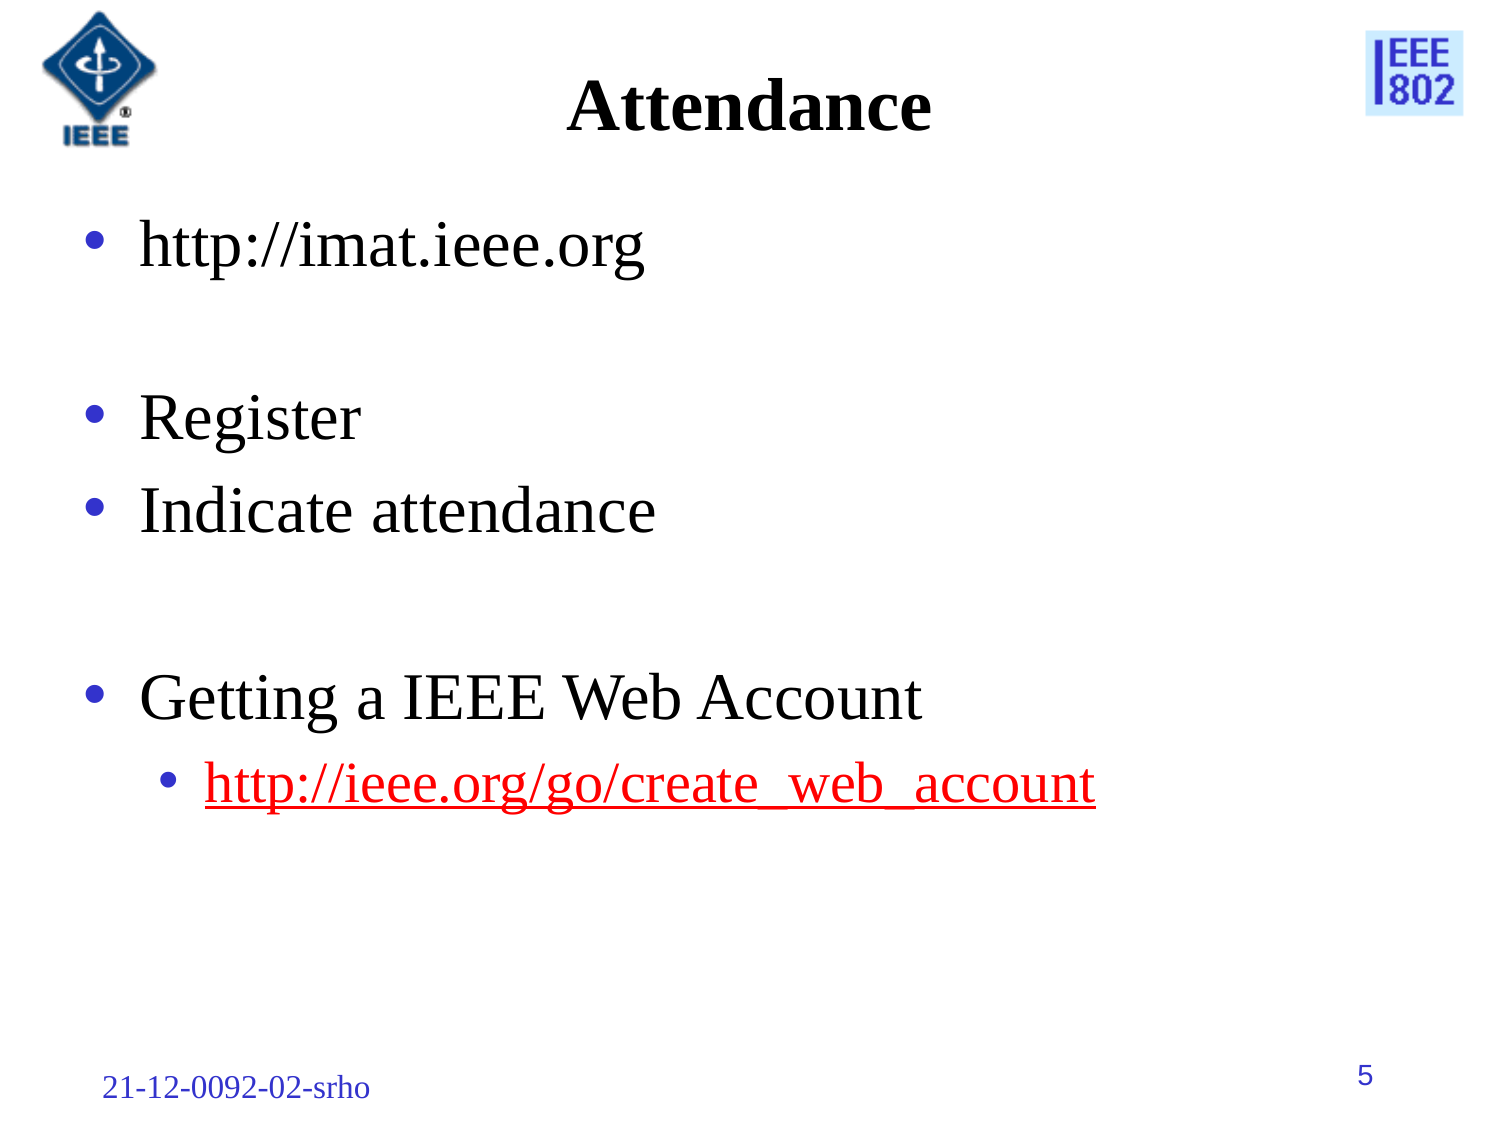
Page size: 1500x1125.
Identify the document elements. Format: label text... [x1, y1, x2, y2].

picture [37, 9, 162, 150]
title Attendance [76, 31, 1424, 170]
picture [1351, 12, 1475, 141]
list http://imat.ieee.org Register Indicate attendance Getting a IEEE Web Account http://ieee.org/go/create_web_account [67, 191, 1431, 1043]
